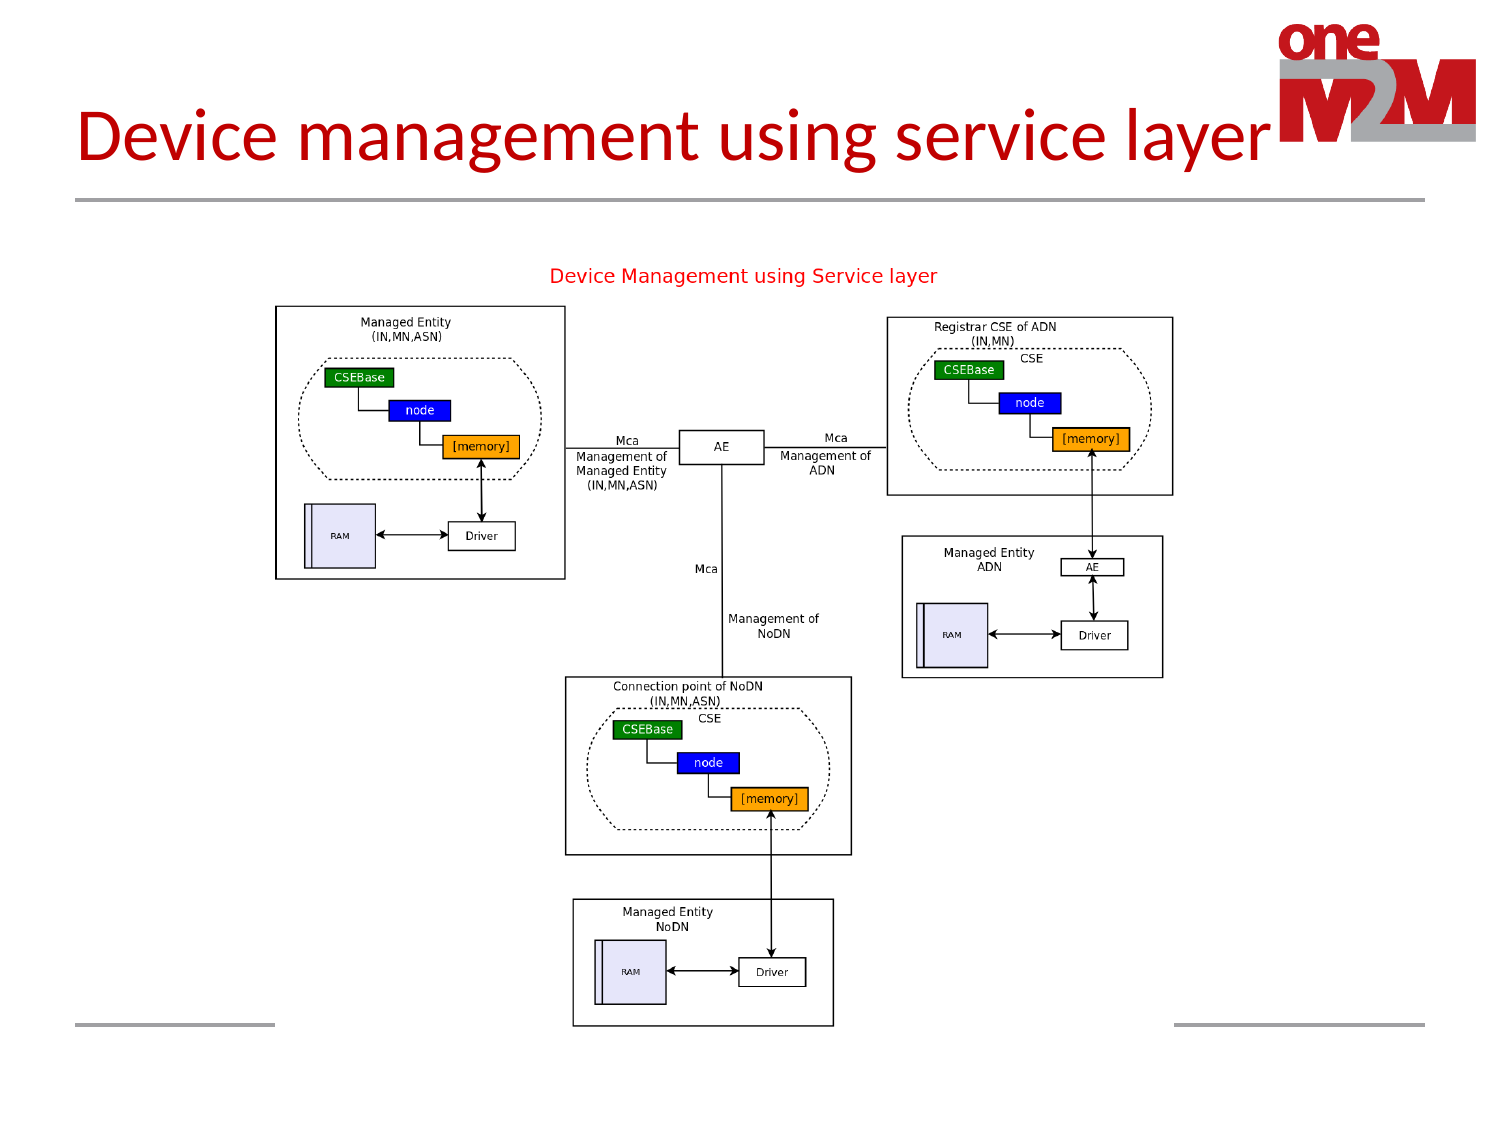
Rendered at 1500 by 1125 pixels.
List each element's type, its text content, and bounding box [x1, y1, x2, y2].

title Device management using service layer [0, 77, 1350, 266]
picture [274, 264, 1174, 1028]
picture [1254, 0, 1500, 168]
